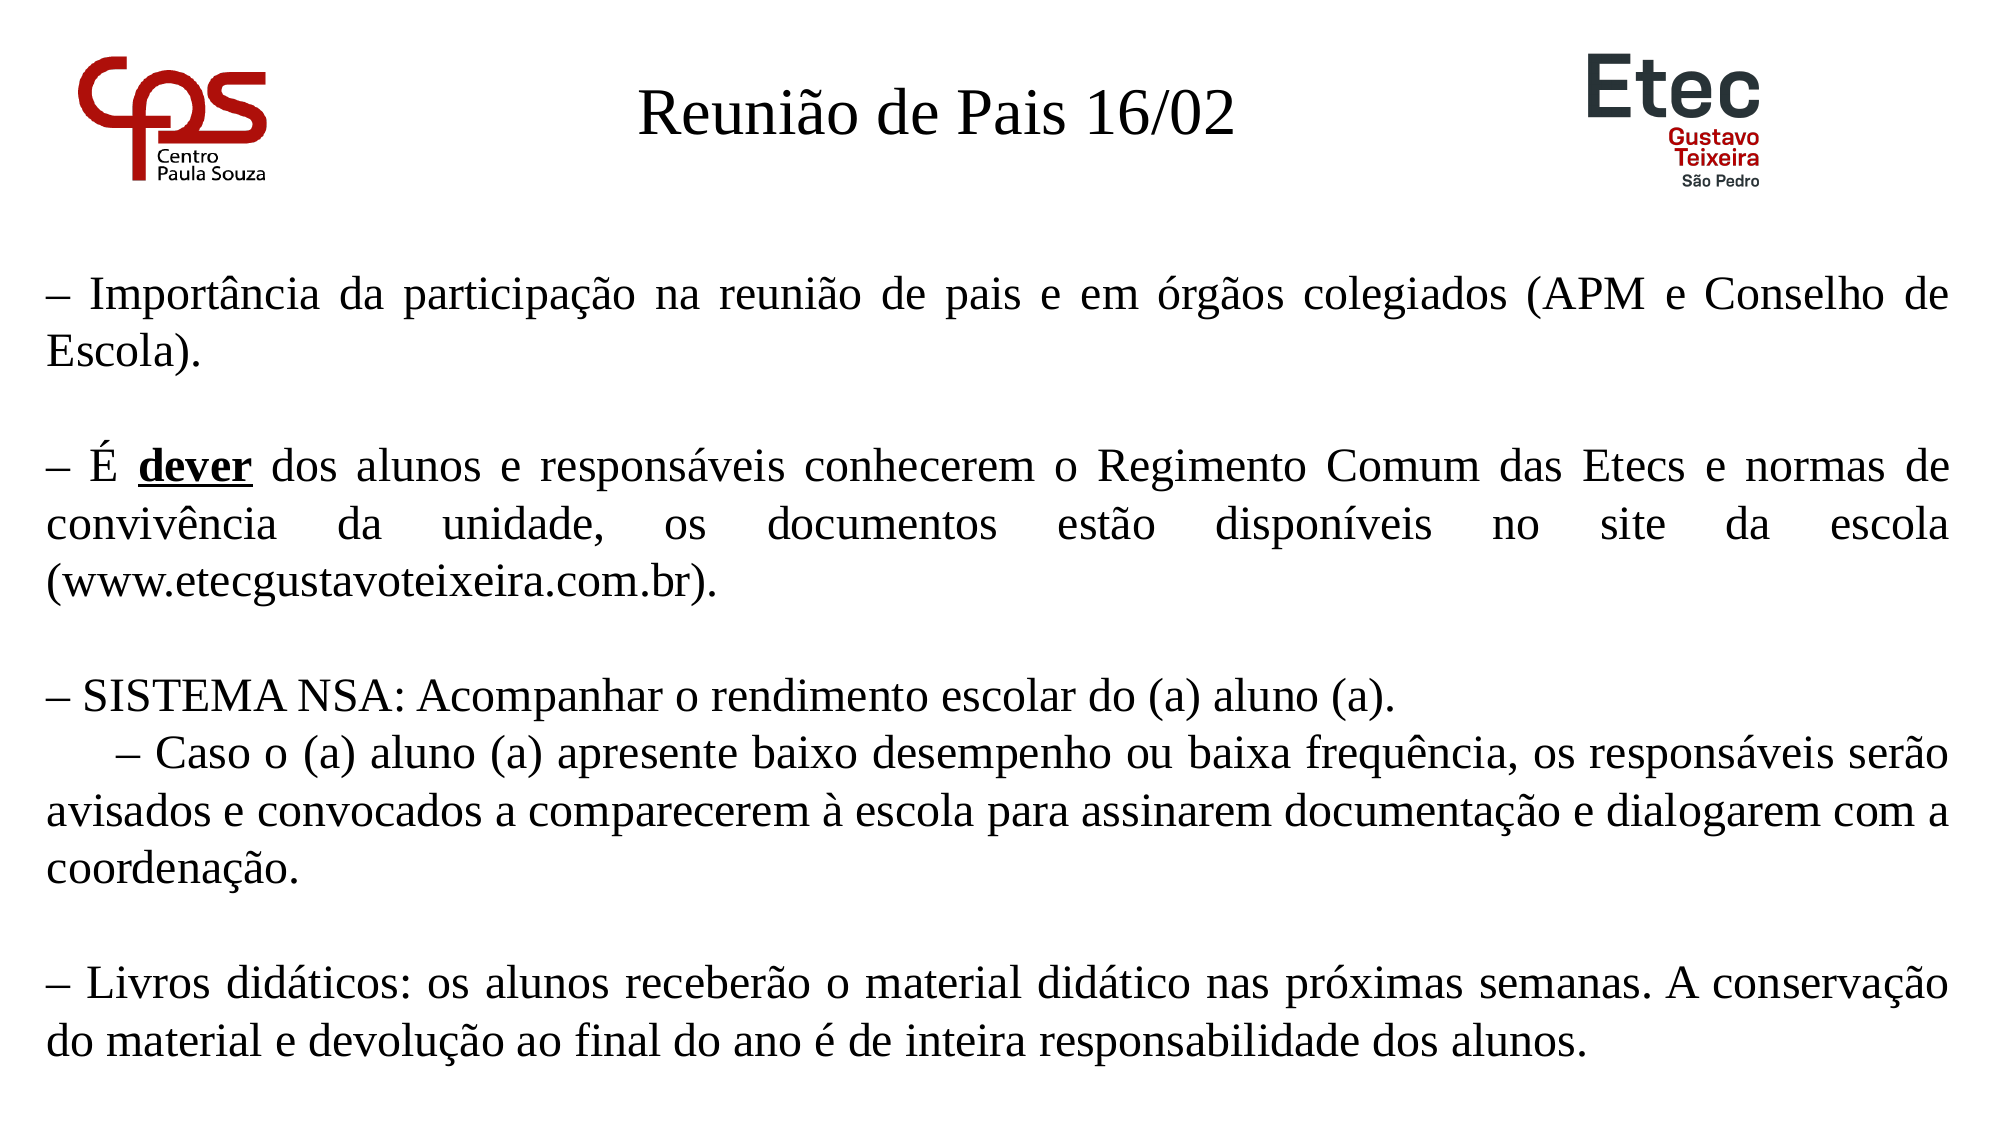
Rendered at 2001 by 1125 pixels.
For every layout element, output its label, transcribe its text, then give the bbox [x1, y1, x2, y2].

text_box – Importância da participação na reunião de pais e em órgãos colegiados (APM e Conselho de Escola). – É dever dos alunos e responsáveis conhecerem o Regimento Comum das Etecs e normas de convivência da unidade, os documentos estão disponíveis no site da escola (www.etecgustavoteixeira.com.br). – SISTEMA NSA: Acompanhar o rendimento escolar do (a) aluno (a). – Caso o (a) aluno (a) apresente baixo desempenho ou baixa frequência, os responsáveis serão avisados e convocados a comparecerem à escola para assinarem documentação e dialogarem com a coordenação. – Livros didáticos: os alunos receberão o material didático nas próximas semanas. A conservação do material e devolução ao final do ano é de inteira responsabilidade dos alunos. [32, 254, 1968, 1125]
picture [74, 52, 269, 183]
picture [1541, 52, 1762, 191]
text_box Reunião de Pais 16/02 [622, 60, 1378, 156]
